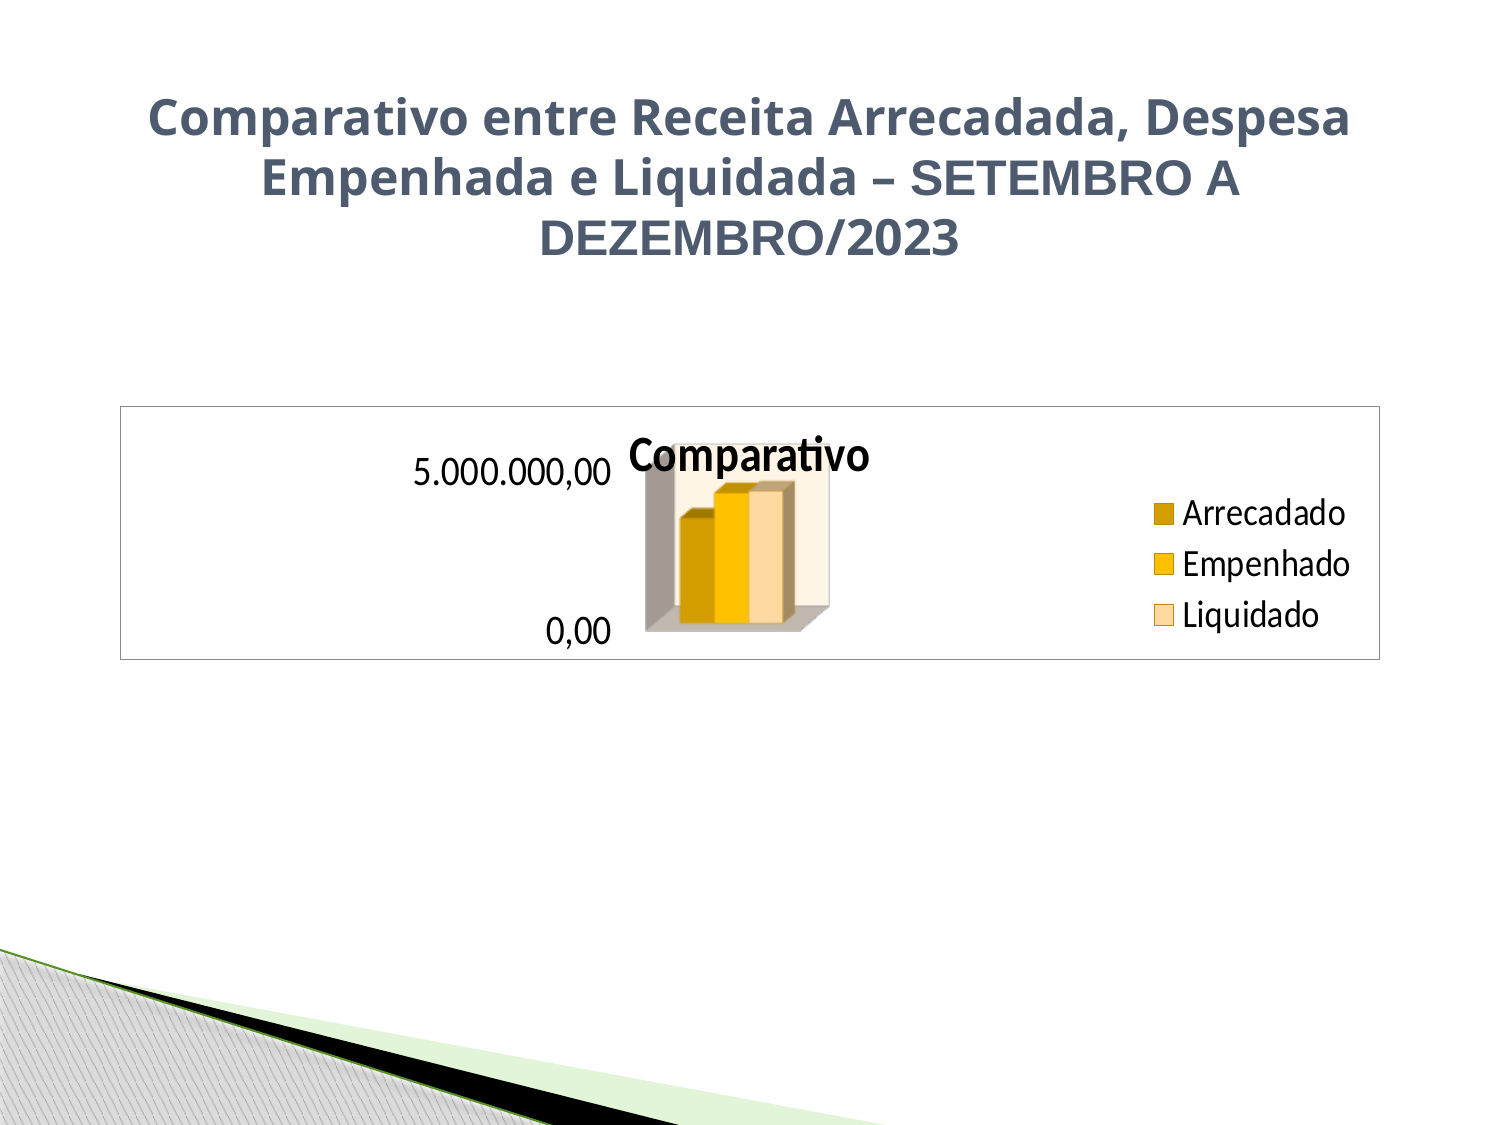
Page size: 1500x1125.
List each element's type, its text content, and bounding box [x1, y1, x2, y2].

text_box Comparativo entre Receita Arrecadada, Despesa Empenhada e Liquidada – SETEMBRO A DEZEMBRO/2023 [74, 78, 1425, 268]
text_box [111, 396, 1389, 669]
